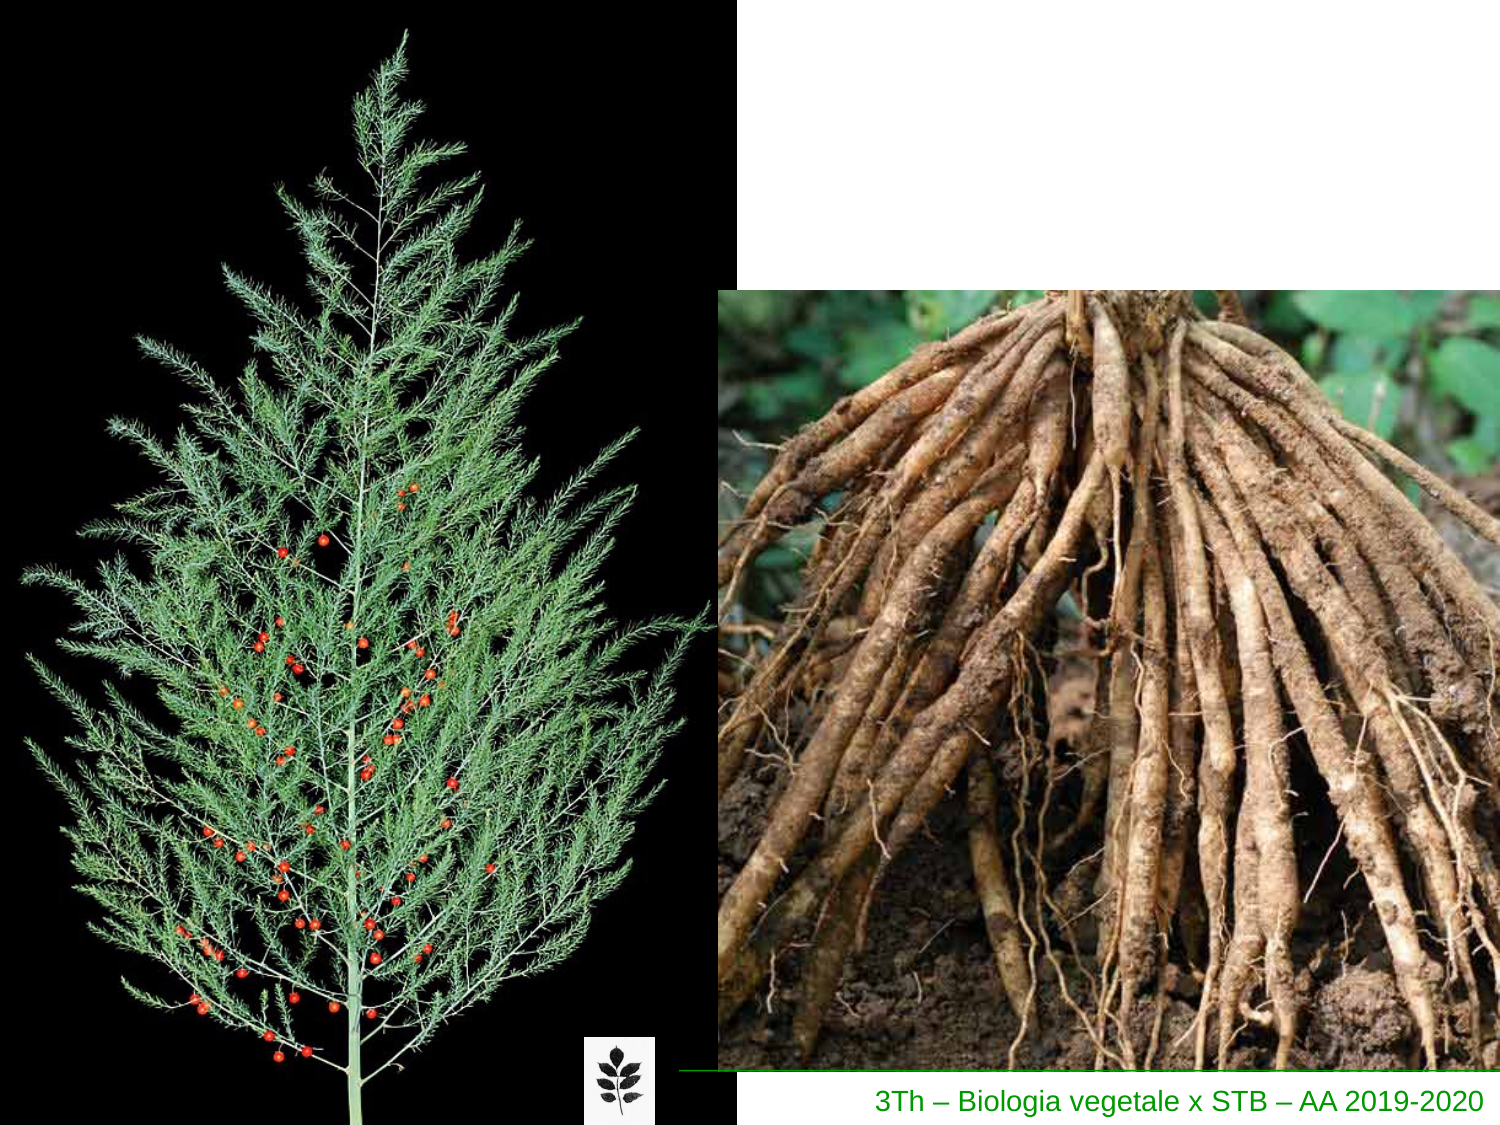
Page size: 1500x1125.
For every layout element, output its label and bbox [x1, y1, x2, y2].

text_box [584, 1037, 1500, 1125]
picture [0, 0, 1500, 1125]
